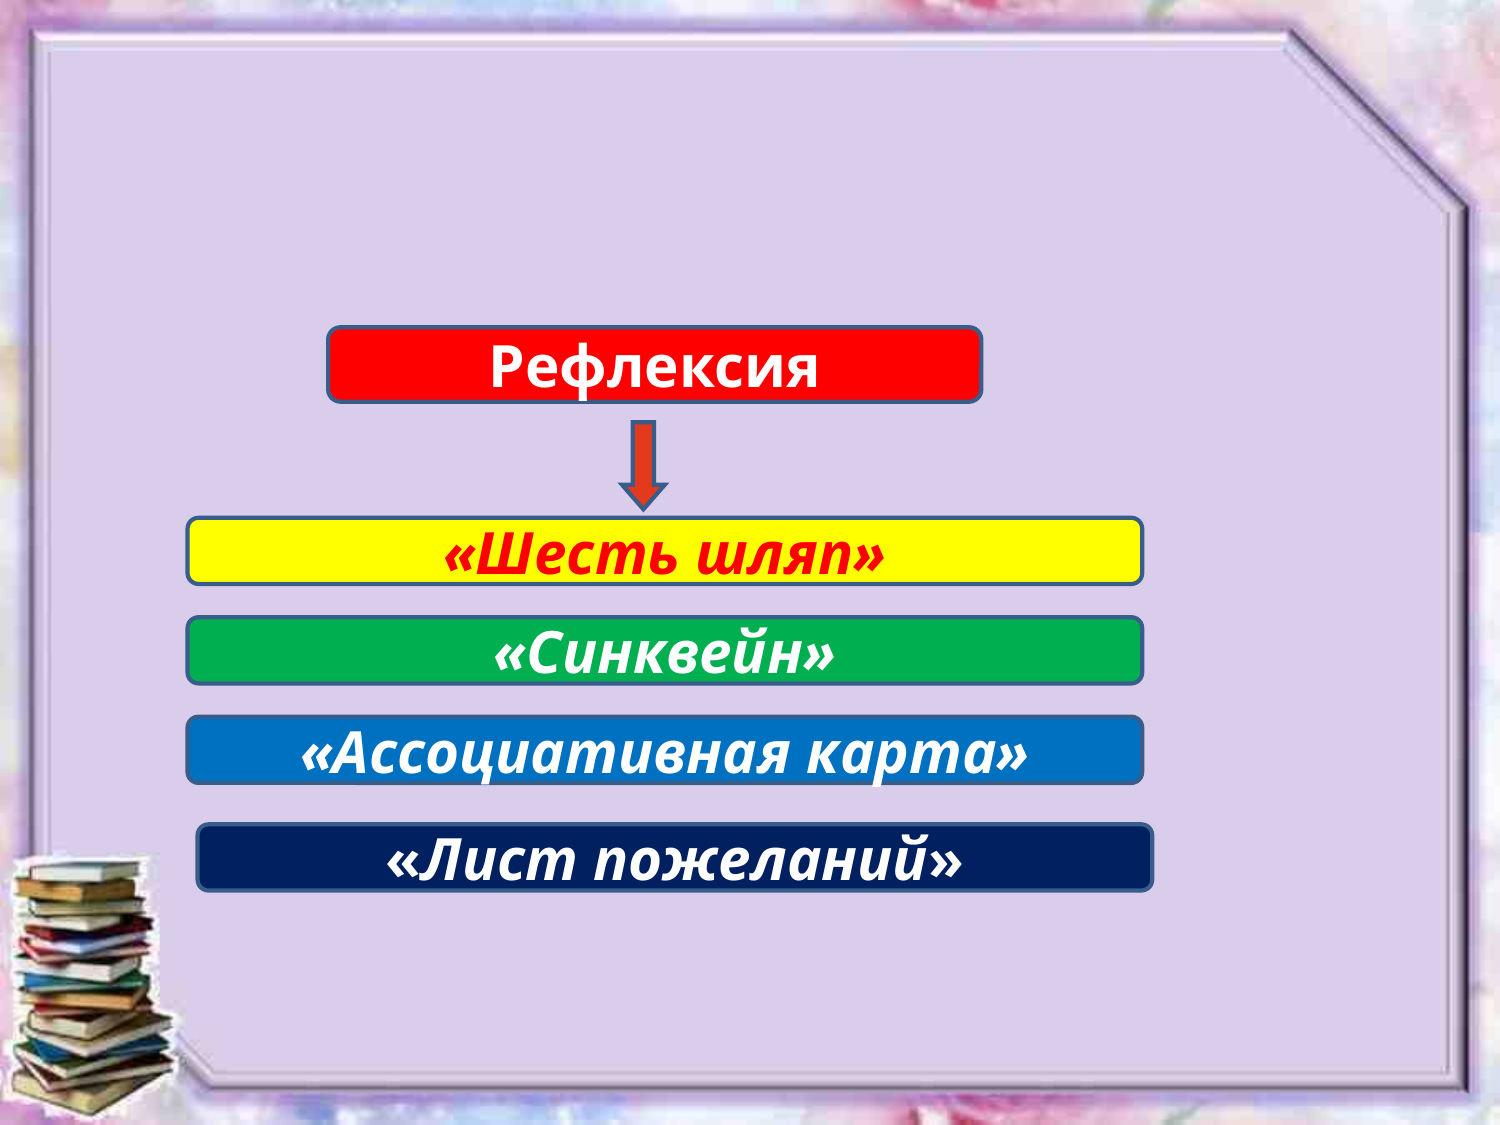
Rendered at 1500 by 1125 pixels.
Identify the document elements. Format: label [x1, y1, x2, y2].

text_box [187, 327, 1153, 891]
picture [0, 0, 1500, 1125]
